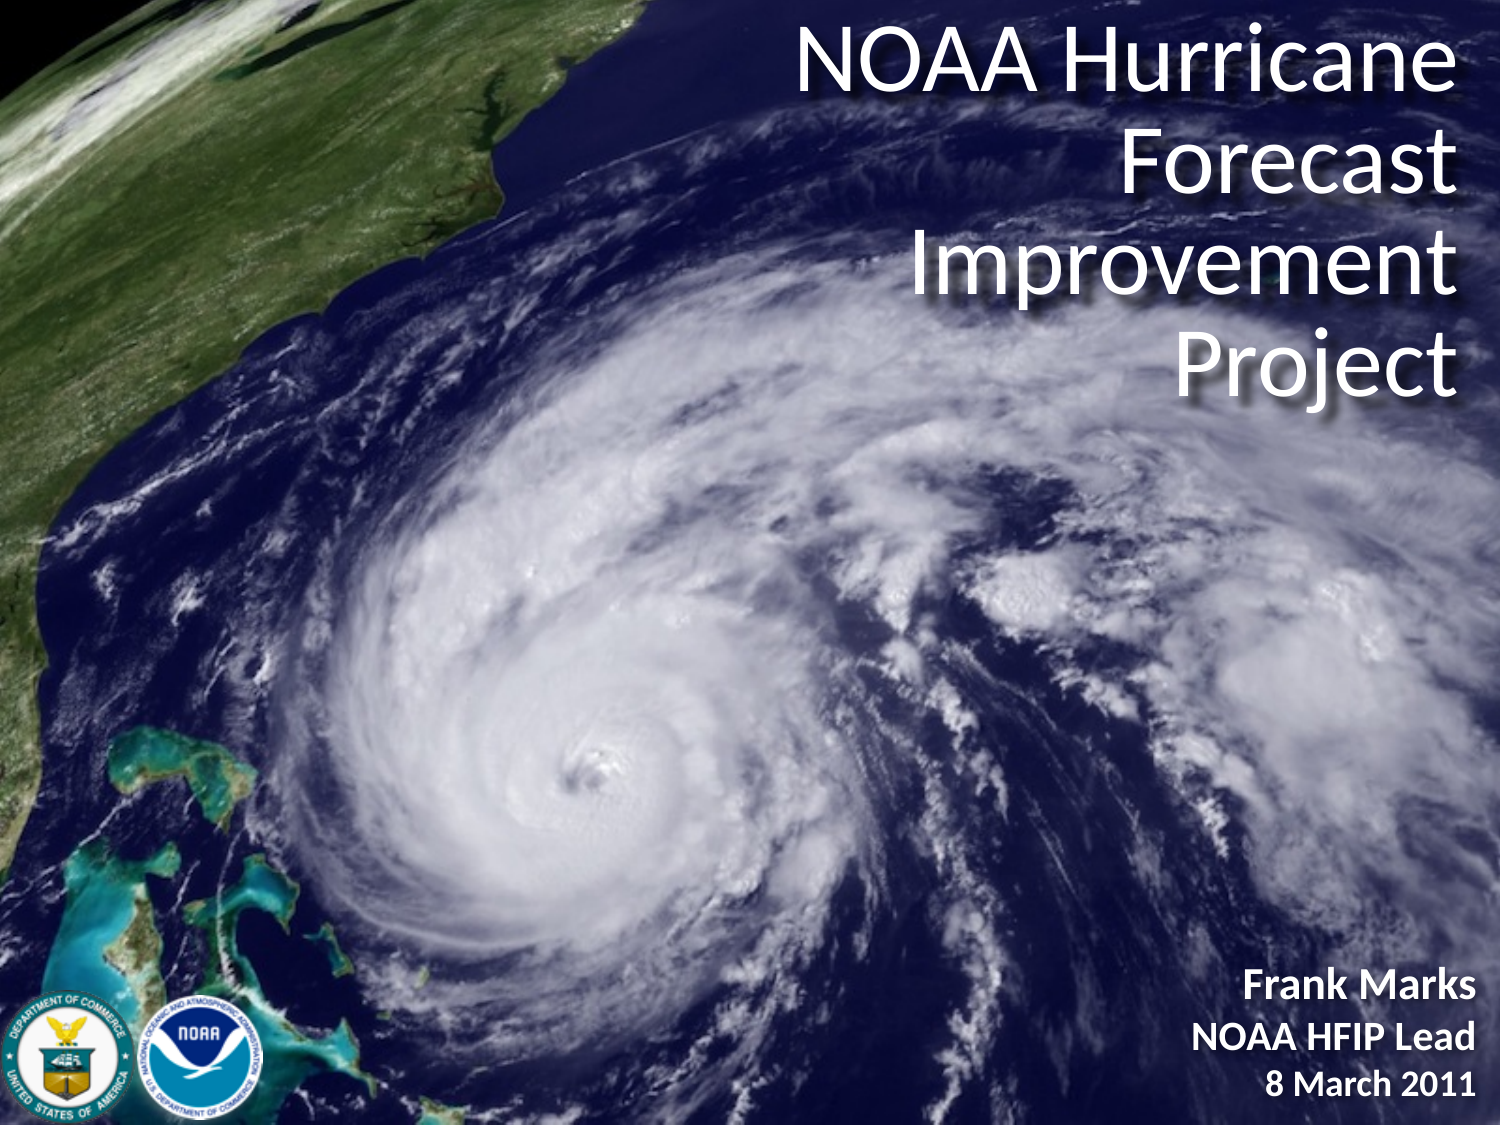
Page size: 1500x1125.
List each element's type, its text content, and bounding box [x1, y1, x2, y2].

picture [0, 0, 1500, 1125]
title NOAA Hurricane Forecast Improvement Project [683, 8, 1490, 419]
subtitle Frank Marks NOAA HFIP Lead 8 March 2011 [323, 946, 1492, 1117]
